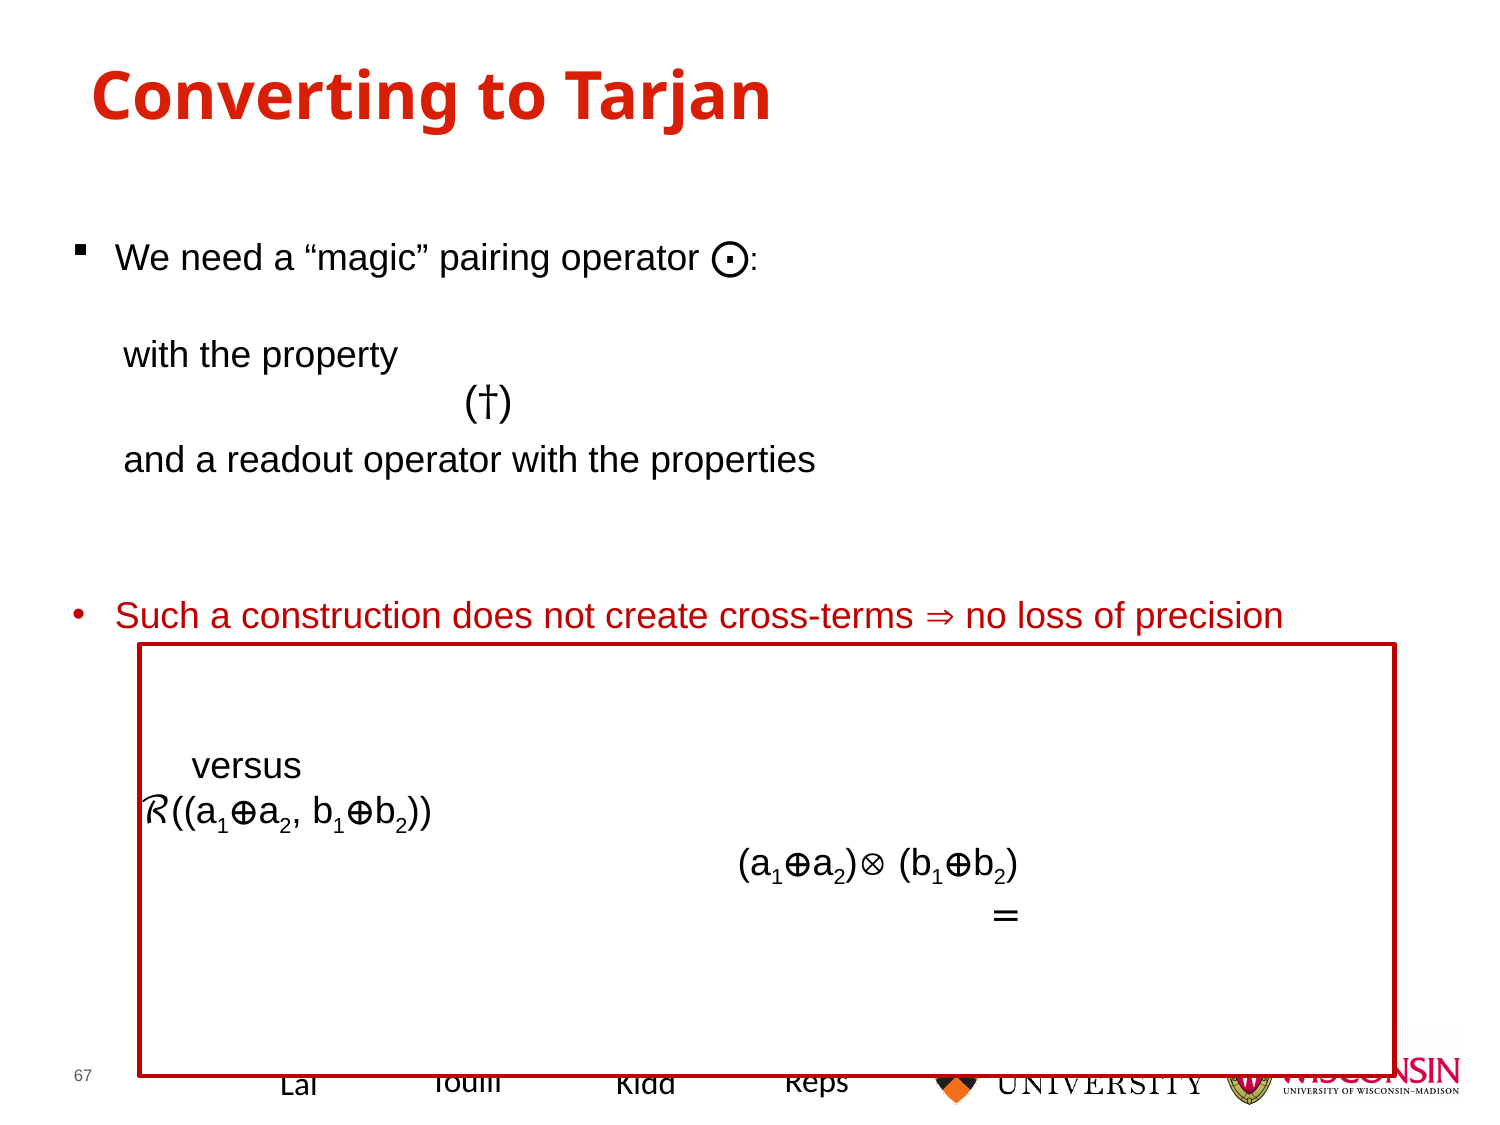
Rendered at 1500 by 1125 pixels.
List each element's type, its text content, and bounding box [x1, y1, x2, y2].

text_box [203, 817, 912, 1114]
picture [1224, 1024, 1460, 1105]
picture [924, 1078, 1205, 1105]
title Converting to Tarjan [75, 45, 1425, 188]
slide_number 67 [49, 1049, 101, 1101]
